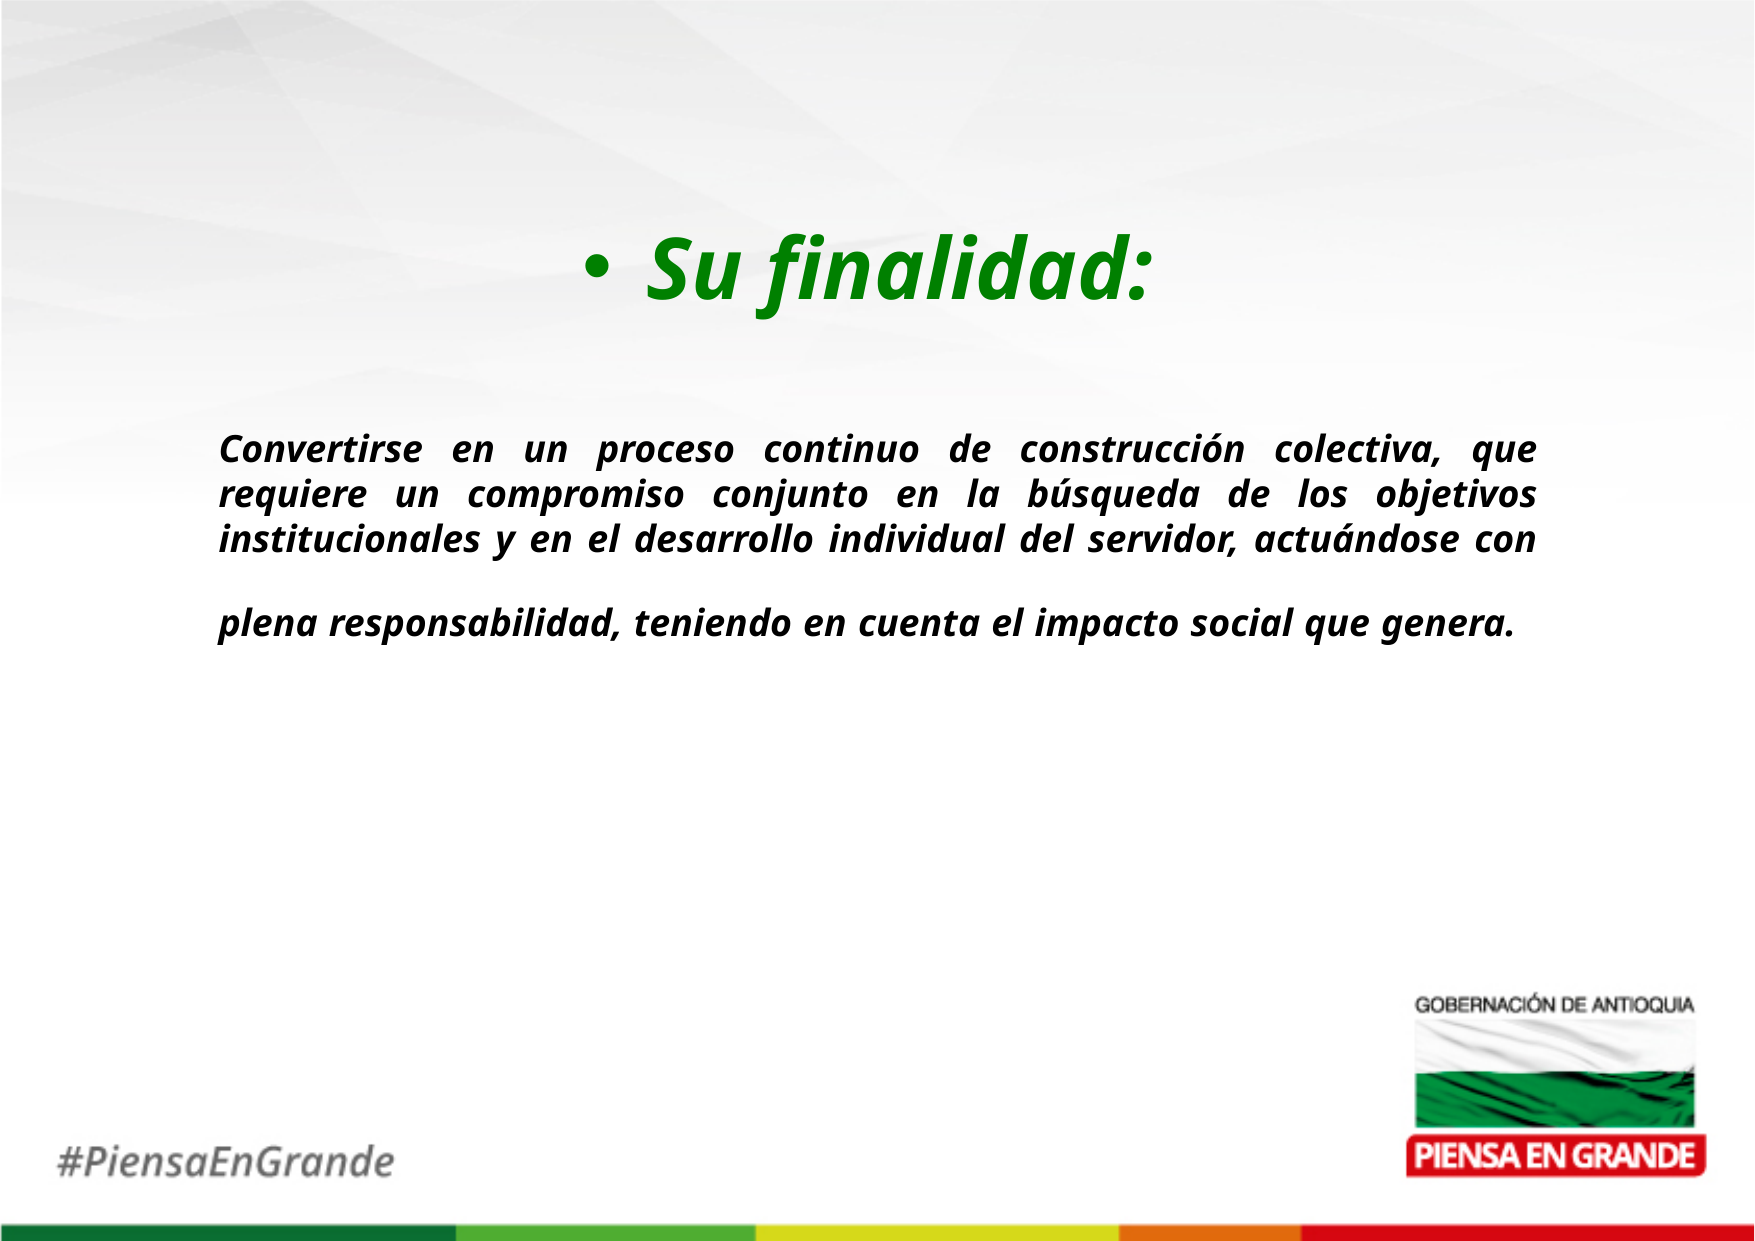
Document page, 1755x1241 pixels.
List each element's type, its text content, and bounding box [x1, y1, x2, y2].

text_box Su finalidad: Convertirse en un proceso continuo de construcción colectiva, que requiere un compromiso conjunto en la búsqueda de los objetivos institucionales y en el desarrollo individual del servidor, actuándose con plena responsabilidad, teniendo en cuenta el impacto social que genera. [203, 206, 1554, 885]
picture [0, 0, 1755, 1241]
